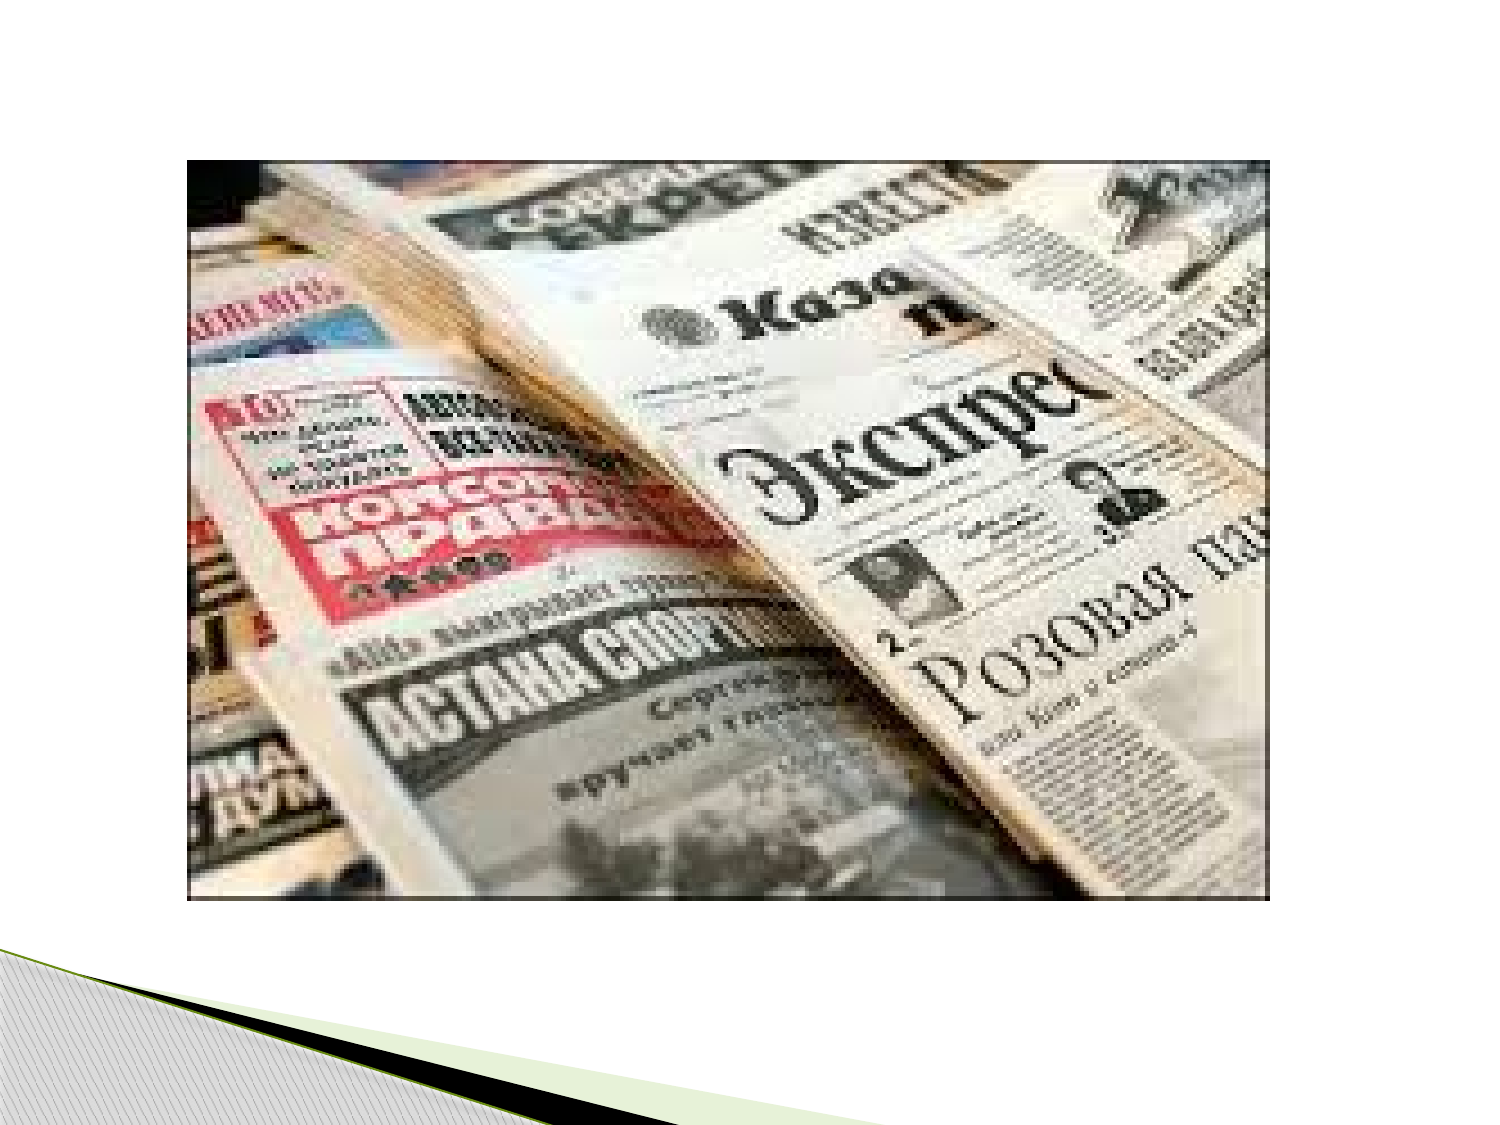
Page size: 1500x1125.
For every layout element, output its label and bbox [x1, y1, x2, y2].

picture [187, 160, 1270, 901]
